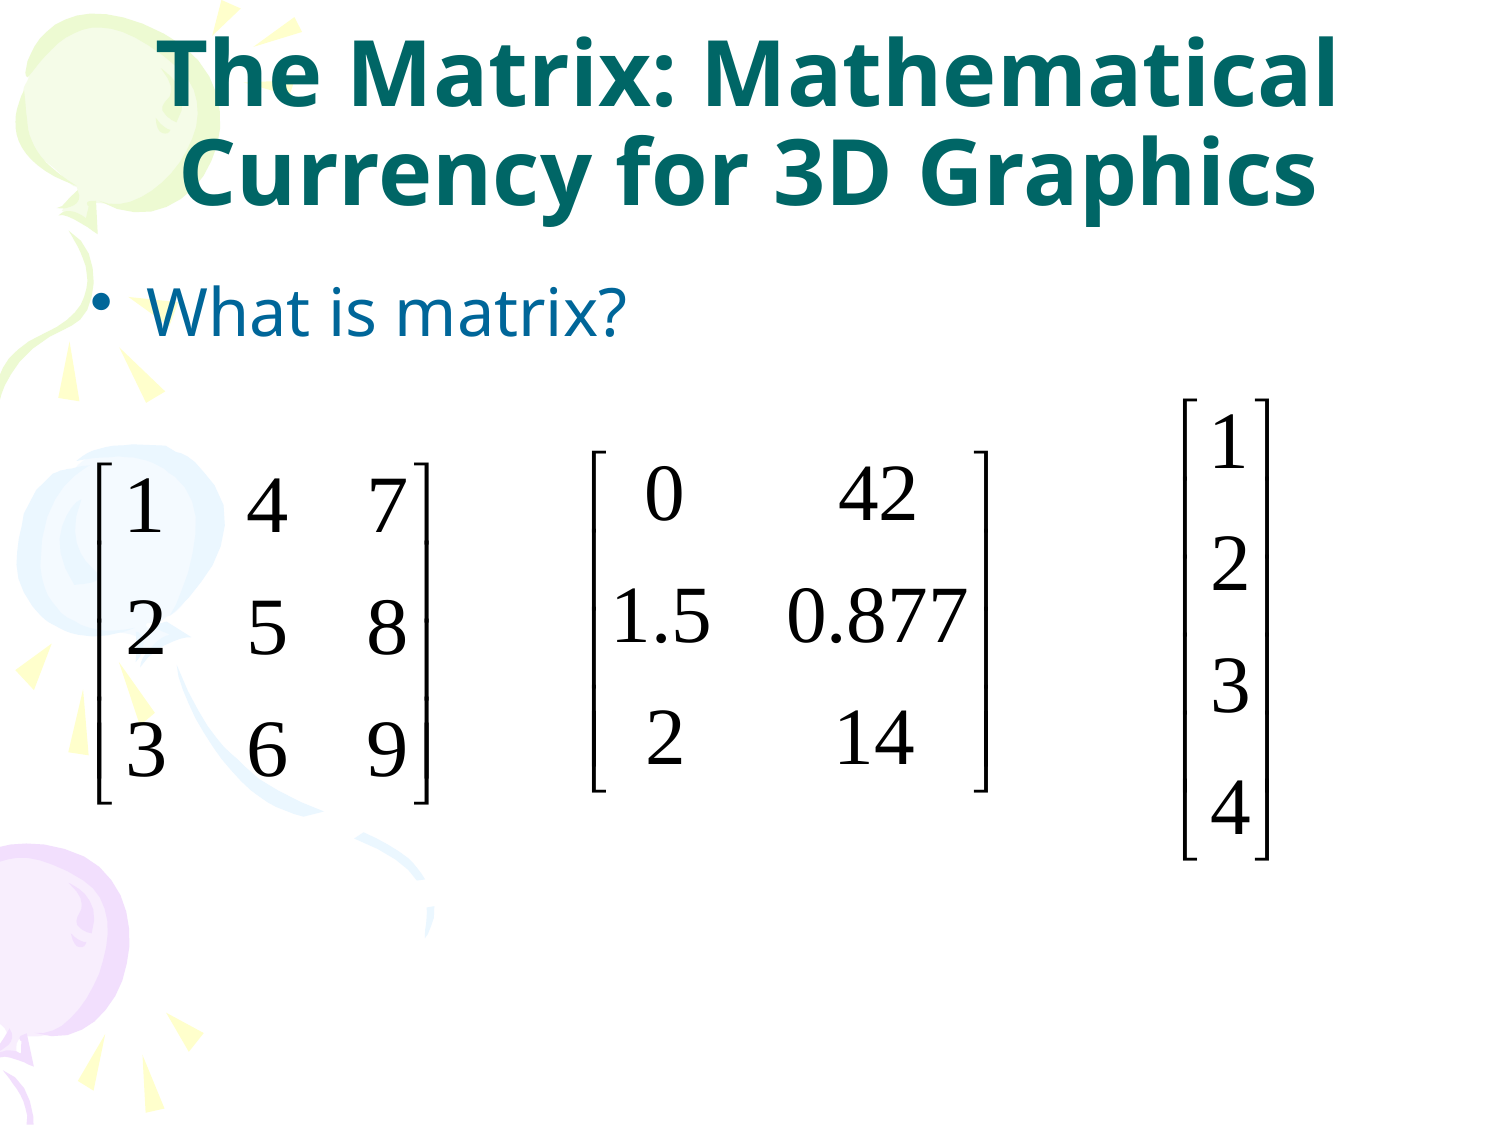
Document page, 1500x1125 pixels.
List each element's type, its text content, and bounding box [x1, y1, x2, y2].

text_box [572, 432, 1021, 813]
list What is matrix? [74, 262, 1426, 994]
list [76, 443, 465, 825]
title The Matrix: Mathematical Currency for 3D Graphics [72, 16, 1426, 233]
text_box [1163, 385, 1300, 875]
